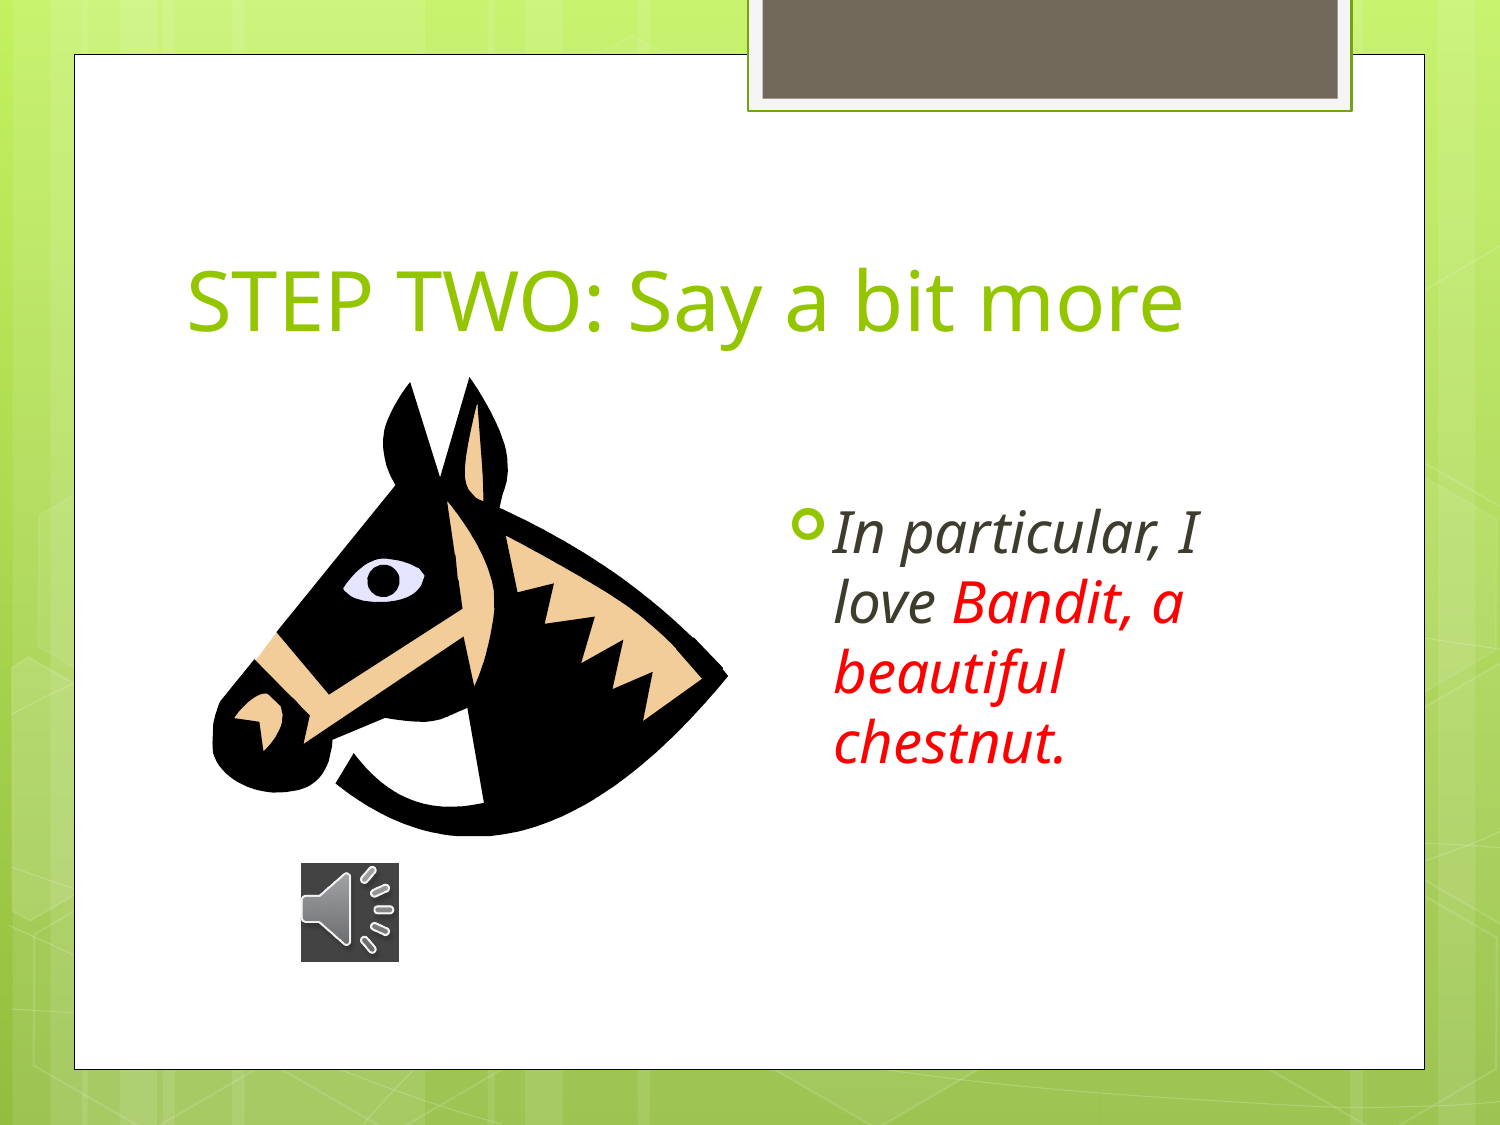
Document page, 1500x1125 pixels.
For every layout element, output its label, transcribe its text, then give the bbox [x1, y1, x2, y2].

picture [299, 862, 401, 963]
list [212, 374, 733, 841]
list In particular, I love Bandit, a beautiful chestnut. [761, 487, 1323, 954]
title STEP TWO: Say a bit more [171, 168, 1324, 357]
